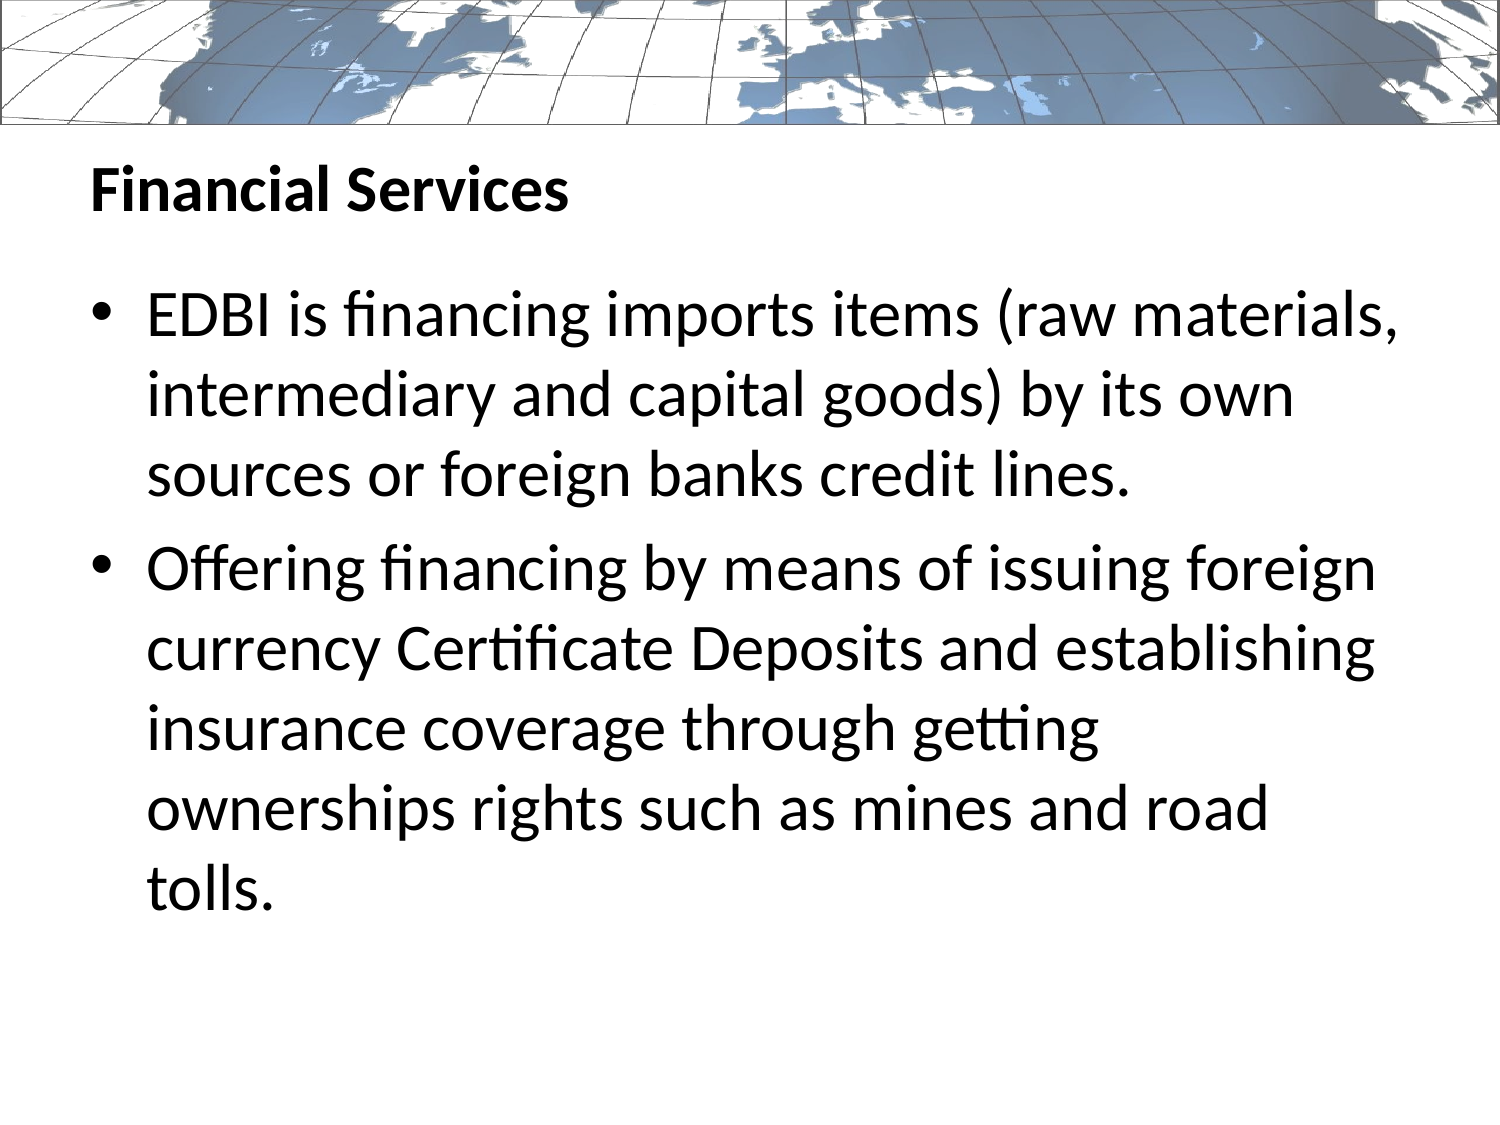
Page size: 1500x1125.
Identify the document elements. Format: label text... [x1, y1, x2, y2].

title Financial Services [75, 137, 1425, 233]
list EDBI is financing imports items (raw materials, intermediary and capital goods) by its own sources or foreign banks credit lines. Offering financing by means of issuing foreign currency Certificate Deposits and establishing insurance coverage through getting ownerships rights such as mines and road tolls. [75, 262, 1425, 1005]
